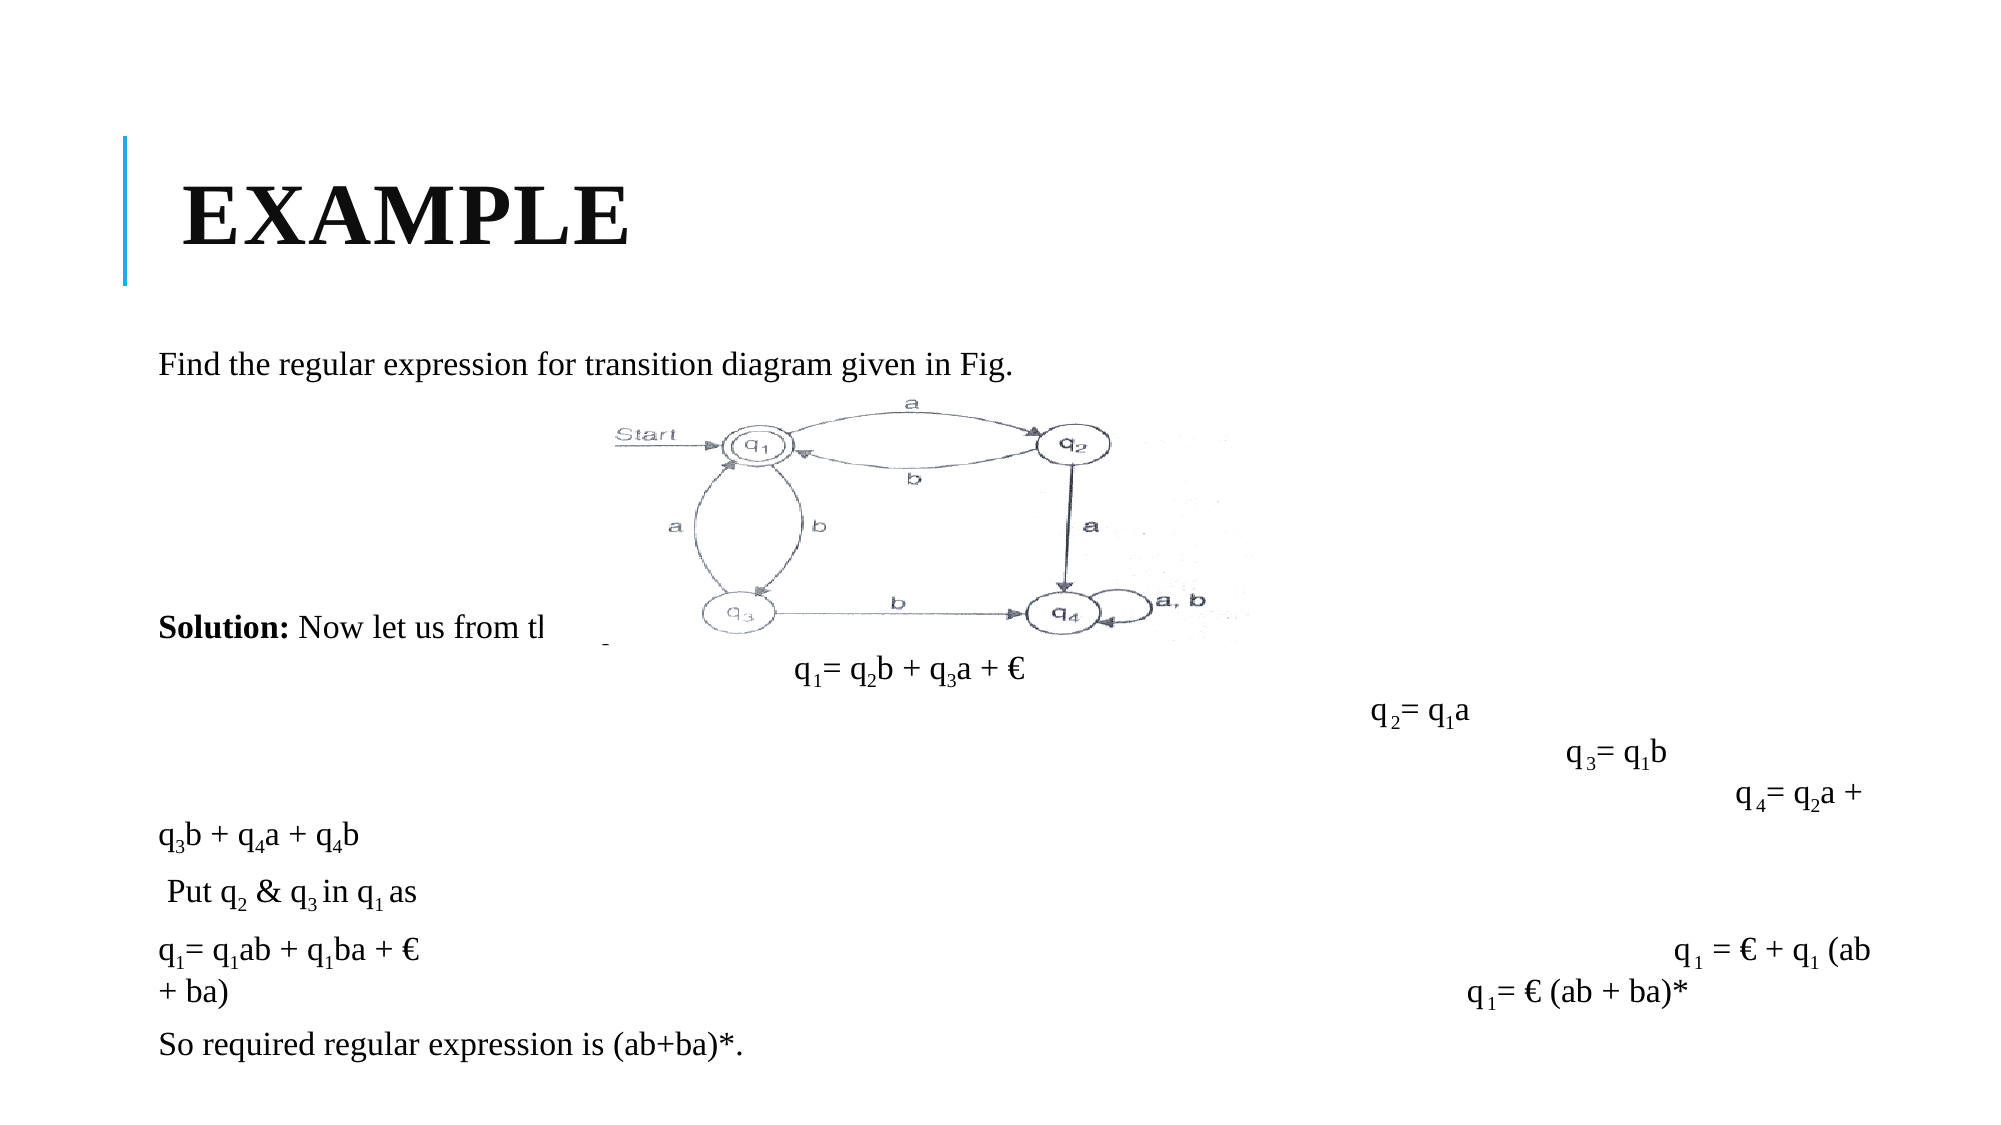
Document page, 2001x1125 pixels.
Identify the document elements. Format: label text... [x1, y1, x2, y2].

list Find the regular expression for transition diagram given in Fig. Solution: Now let us from the equations q1= q2b + q3a + € q2= q1a q3= q1b q4= q2a + q3b + q4a + q4b Put q2 & q3 in q1 as q1= q1ab + q1ba + € q1 = € + q1 (ab + ba) q1= € (ab + ba)* So required regular expression is (ab+ba)*. [137, 338, 1880, 1076]
title Example [168, 96, 1763, 342]
picture [542, 394, 1255, 644]
